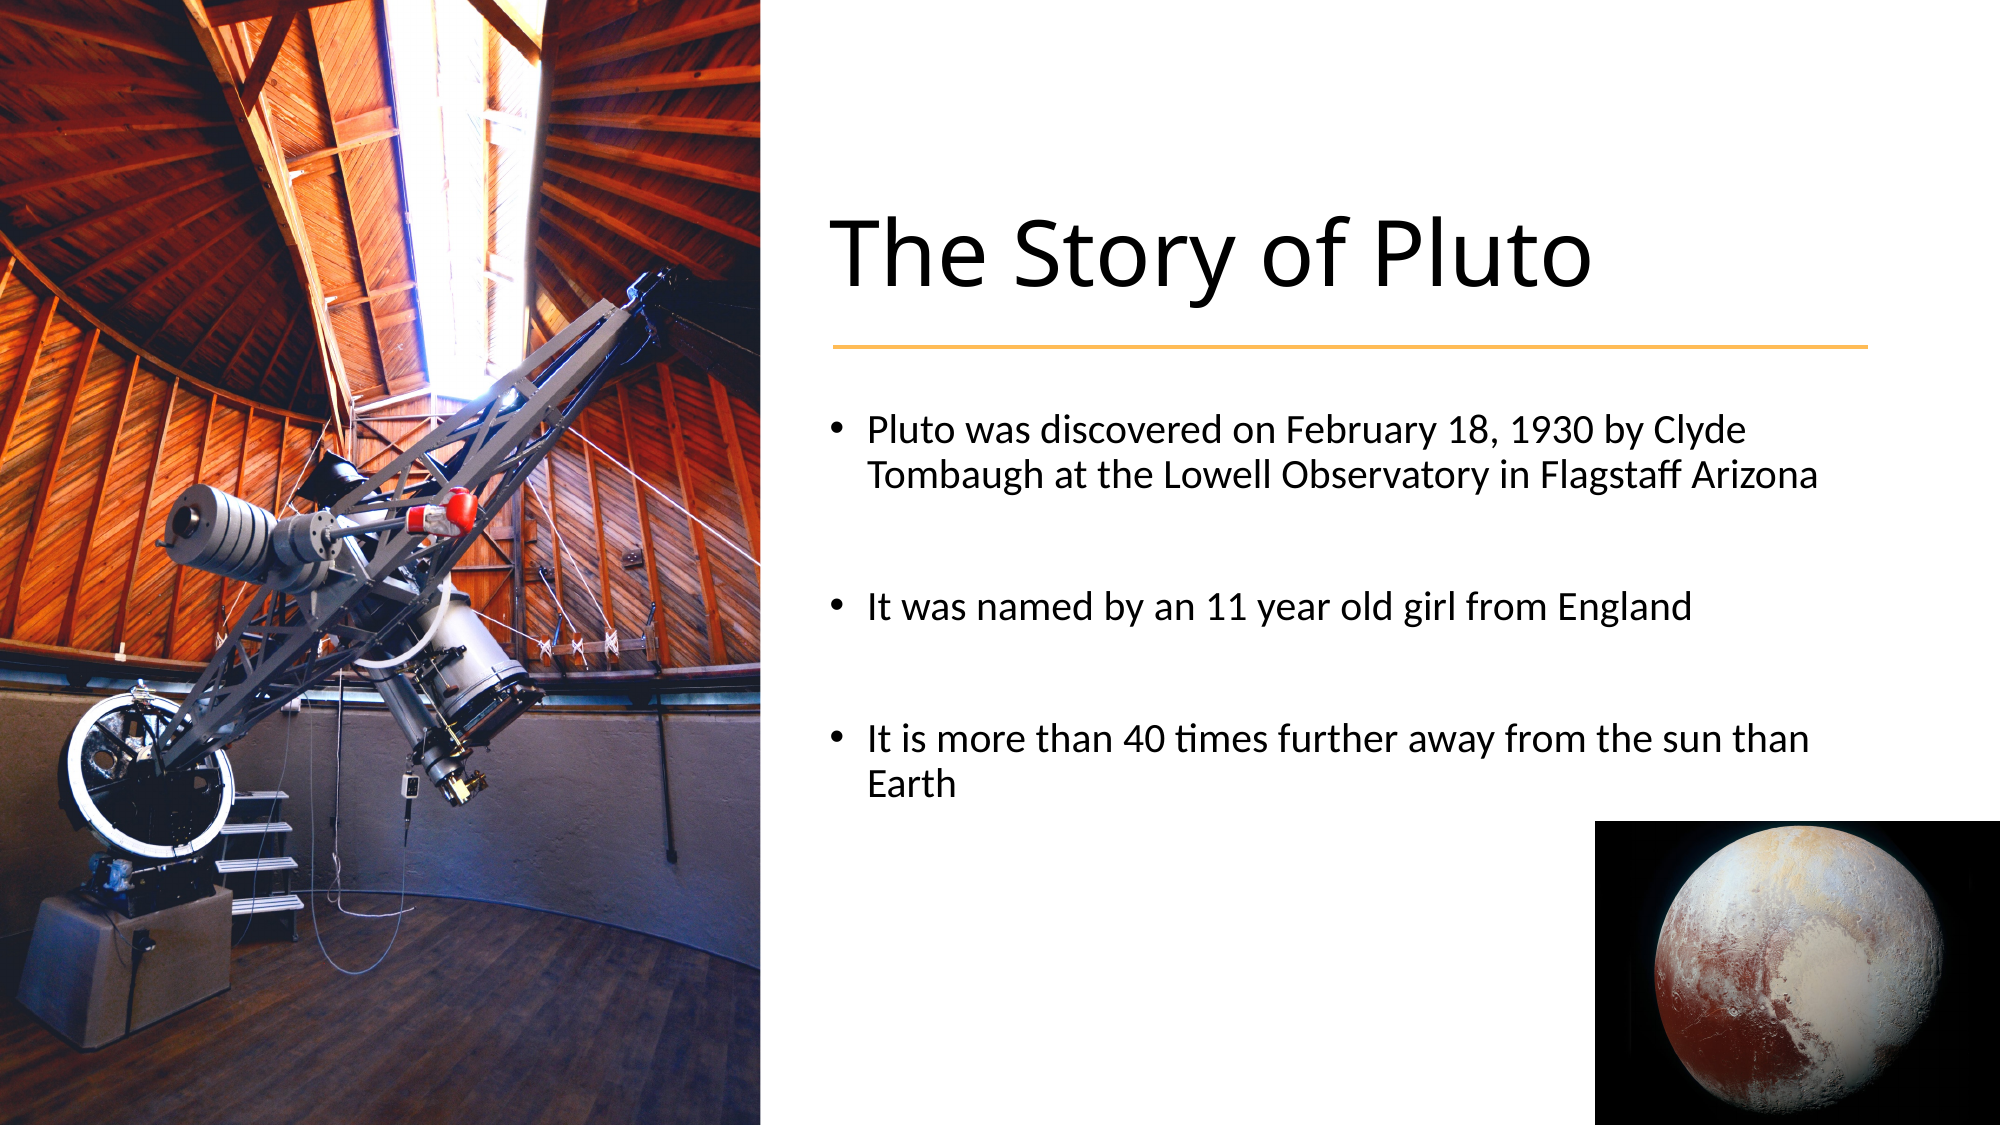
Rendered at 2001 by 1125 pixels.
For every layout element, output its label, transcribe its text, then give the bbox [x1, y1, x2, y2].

picture [0, 0, 761, 1125]
picture [1595, 821, 2000, 1125]
list Pluto was discovered on February 18, 1930 by Clyde Tombaugh at the Lowell Observatory in Flagstaff Arizona It was named by an 11 year old girl from England It is more than 40 times further away from the sun than Earth [814, 399, 1895, 1021]
title The Story of Pluto [814, 103, 1895, 315]
